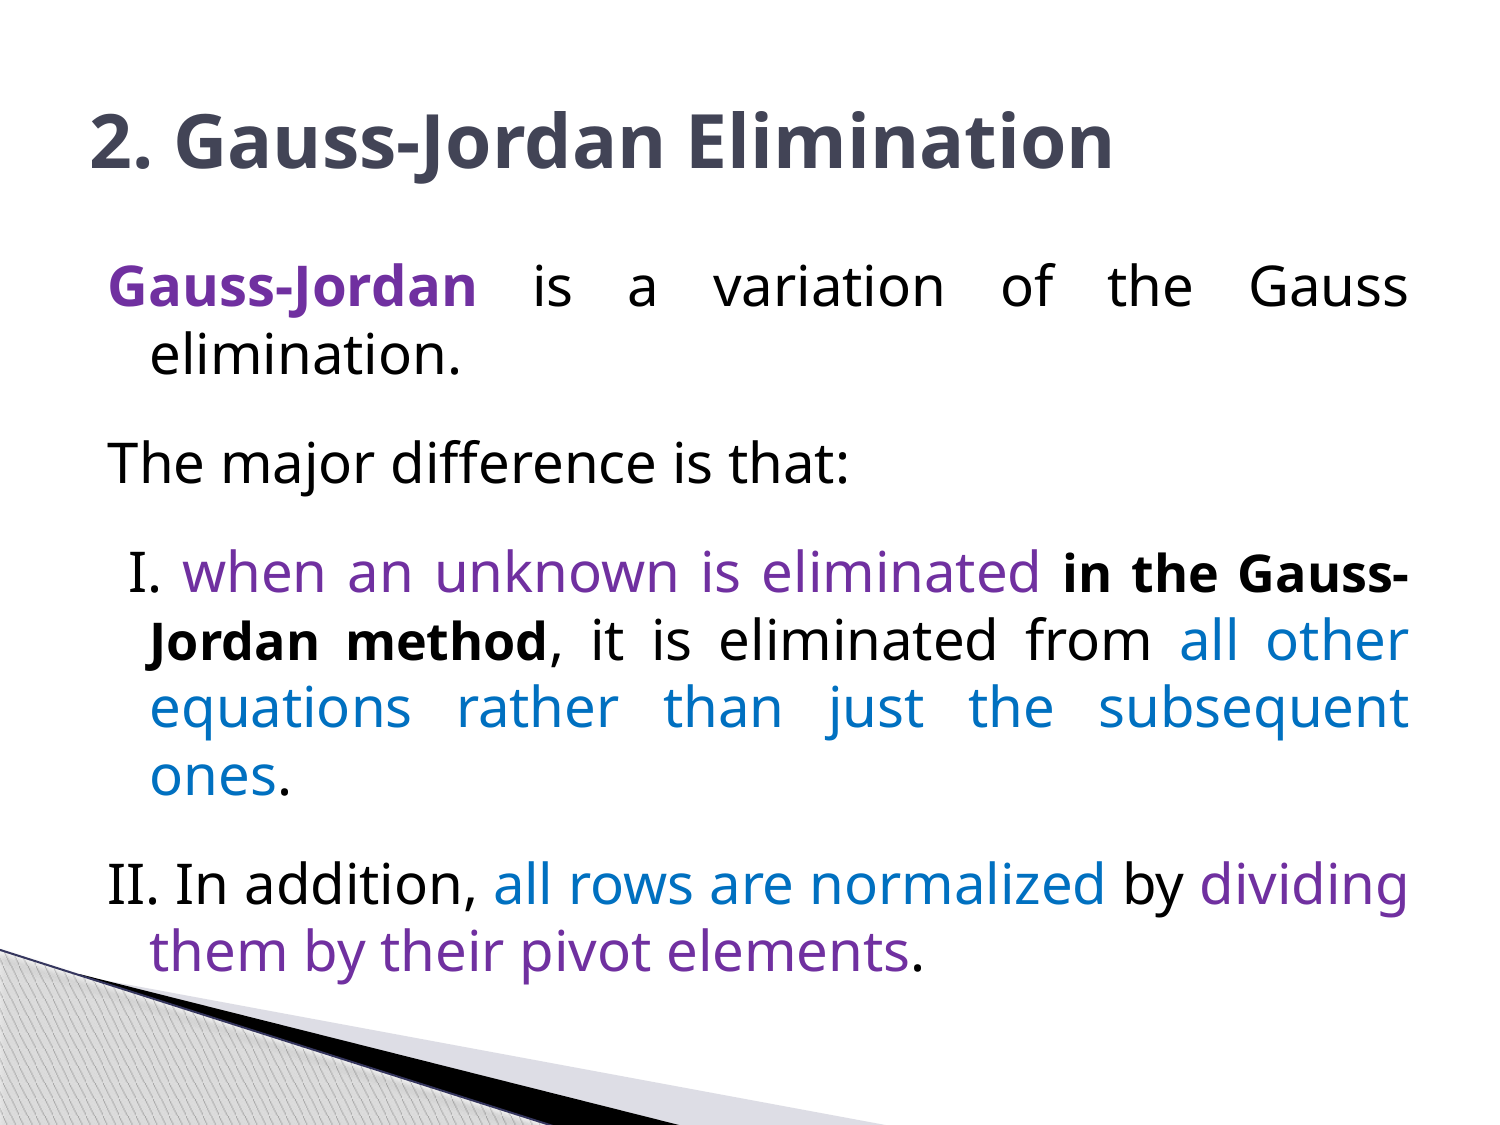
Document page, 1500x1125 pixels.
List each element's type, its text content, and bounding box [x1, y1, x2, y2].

list Gauss-Jordan is a variation of the Gauss elimination. The major difference is that: I. when an unknown is eliminated in the Gauss-Jordan method, it is eliminated from all other equations rather than just the subsequent ones. II. In addition, all rows are normalized by dividing them by their pivot elements. [74, 242, 1426, 986]
title 2. Gauss-Jordan Elimination [75, 45, 1425, 233]
